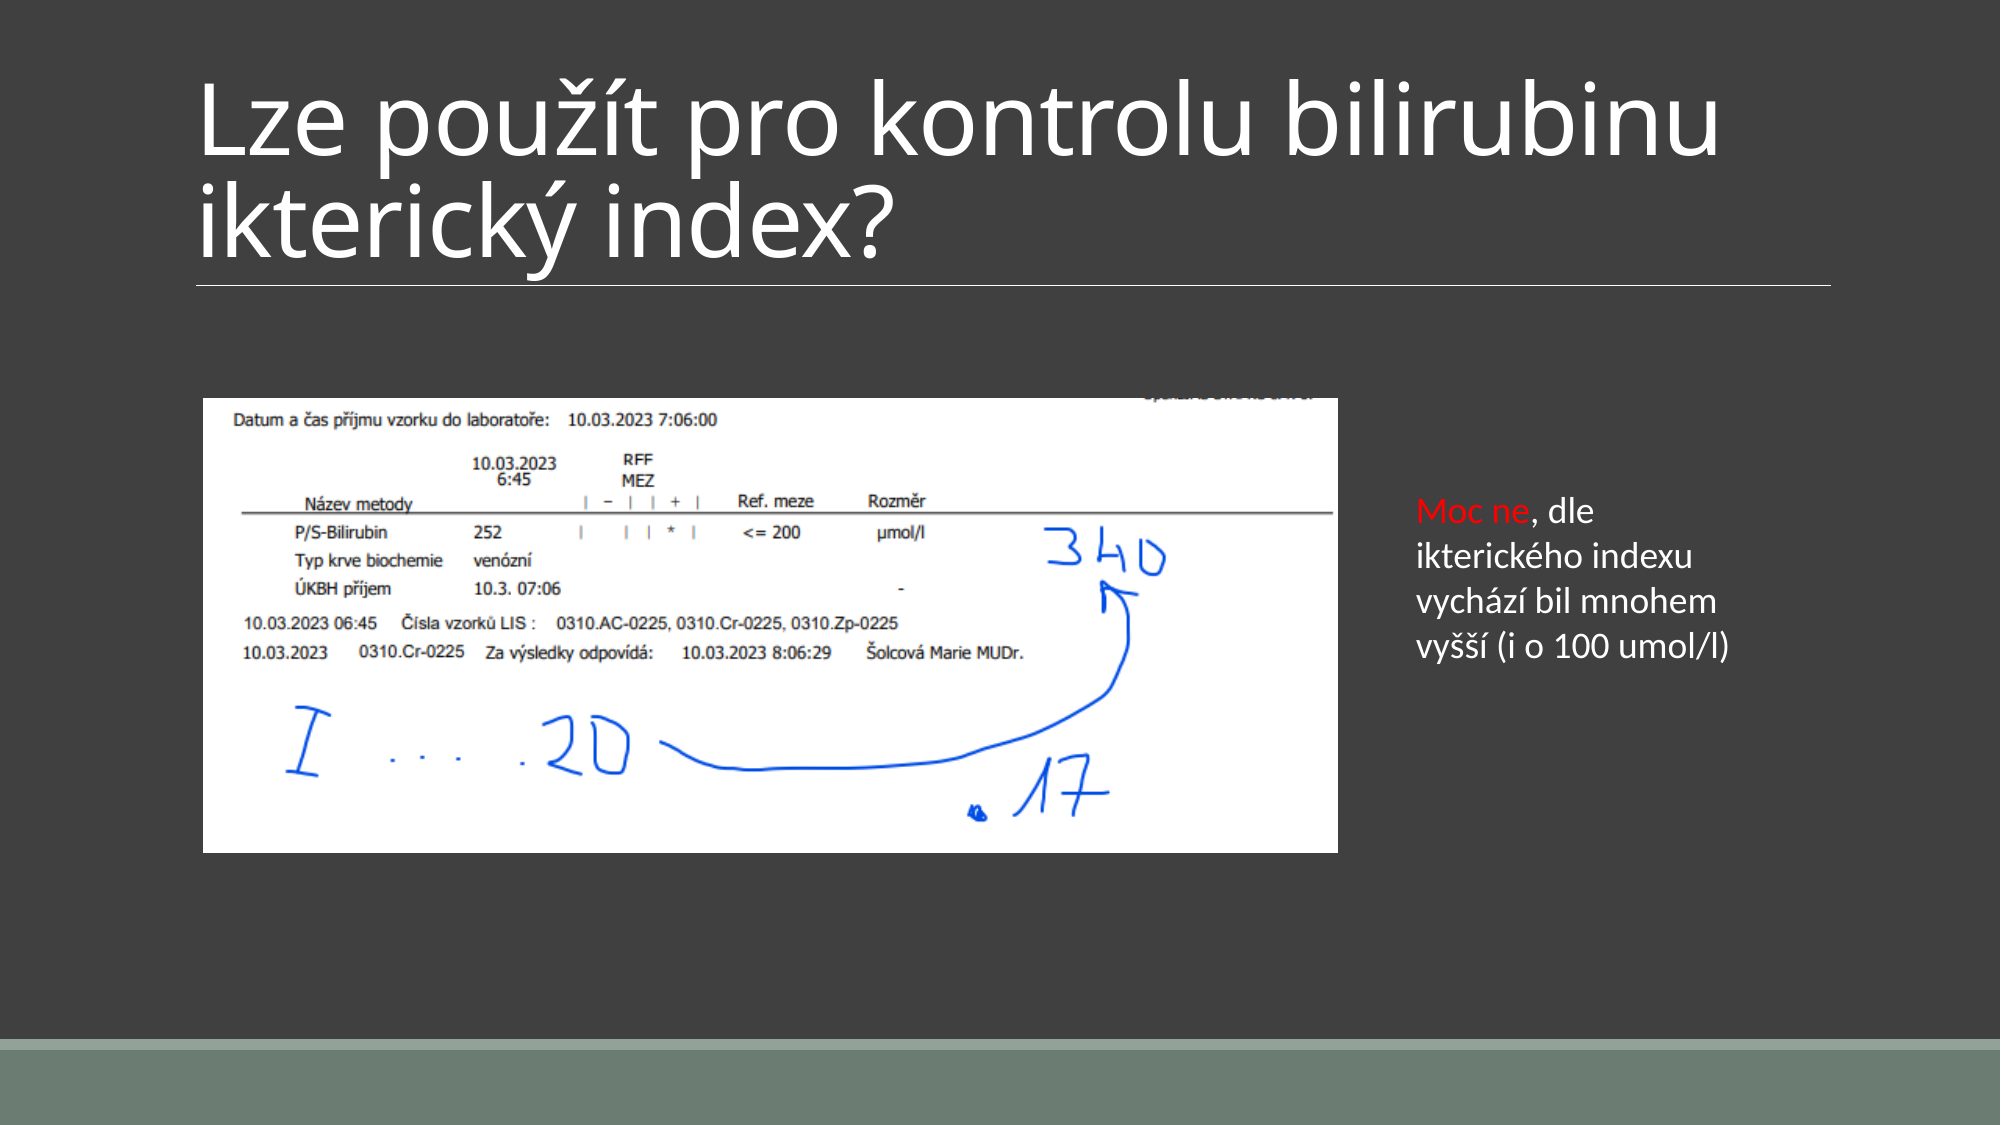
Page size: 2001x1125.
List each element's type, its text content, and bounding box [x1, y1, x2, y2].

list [202, 397, 1339, 854]
text_box Moc ne, dle ikterického indexu vychází bil mnohem vyšší (i o 100 umol/l) [1401, 478, 1749, 674]
title Lze použít pro kontrolu bilirubinu ikterický index? [180, 47, 1830, 285]
